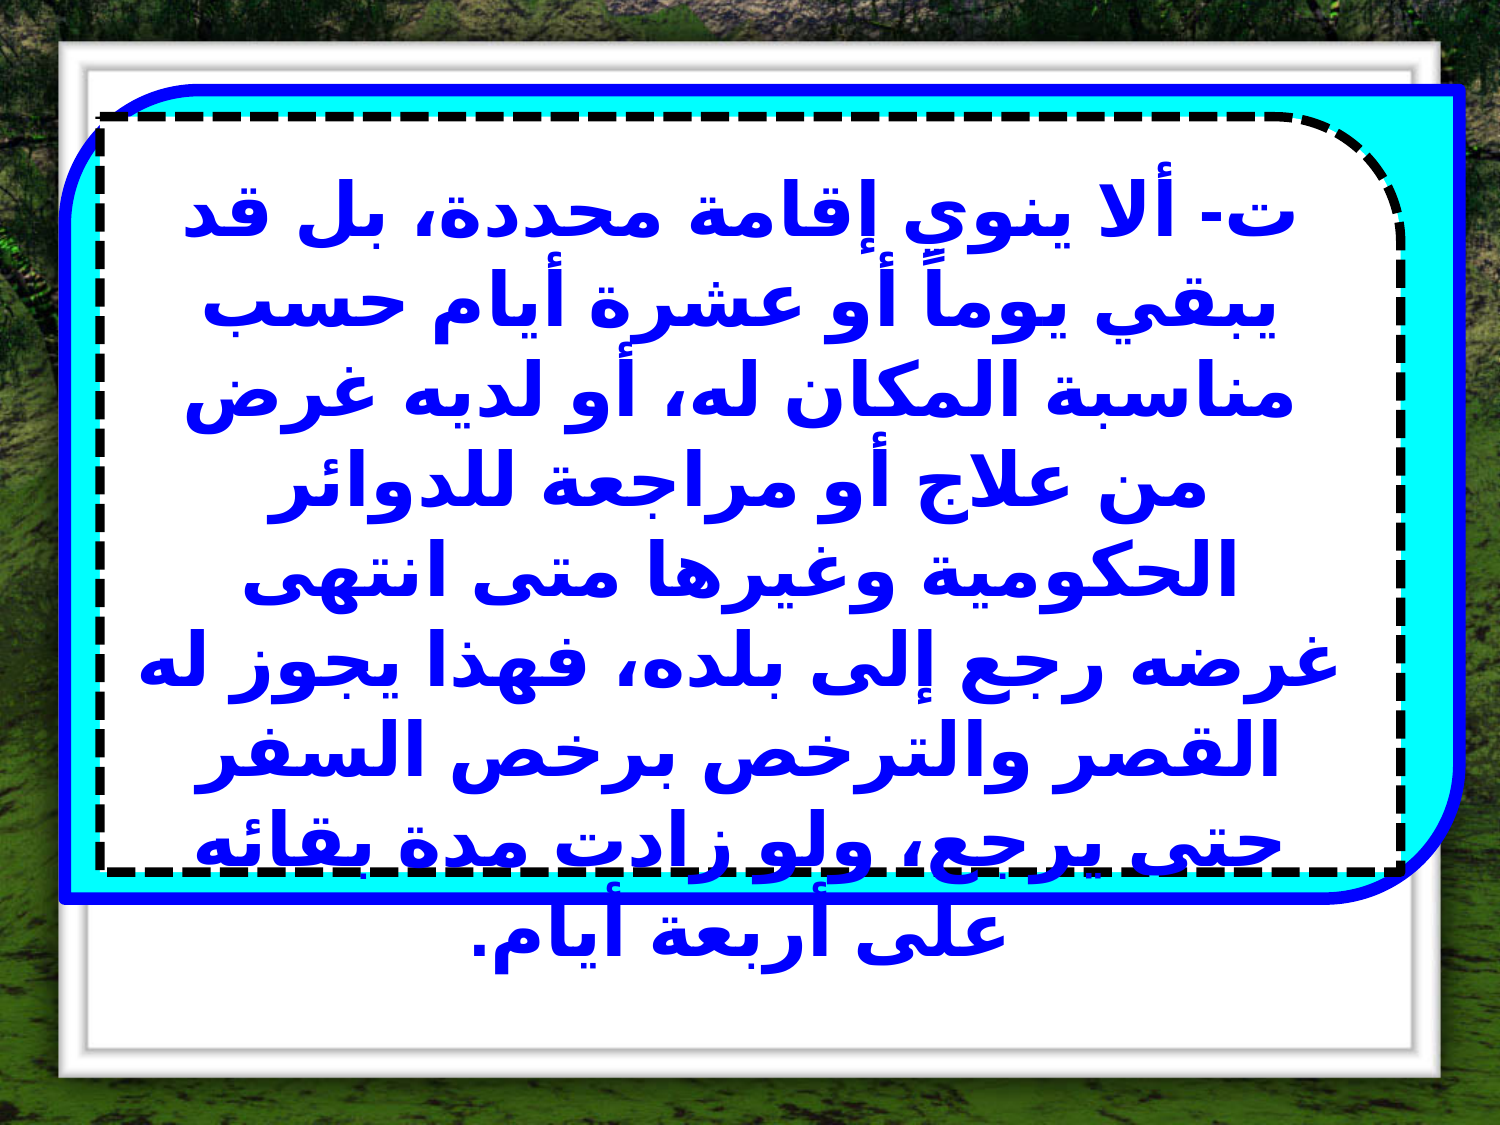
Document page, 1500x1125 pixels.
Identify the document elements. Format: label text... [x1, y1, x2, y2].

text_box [64, 89, 1460, 899]
text_box ت- ألا ينوي إقامة محددة، بل قد يبقي يوماً أو عشرة أيام حسب مناسبة المكان له، أو لديه غرض من علاج أو مراجعة للدوائر الحكومية وغيرها متى انتهى غرضه رجع إلى بلده، فهذا يجوز له القصر والترخص برخص السفر حتى يرجع، ولو زادت مدة بقائه على أربعة أيام. [117, 907, 1365, 980]
picture [0, 0, 1500, 1125]
